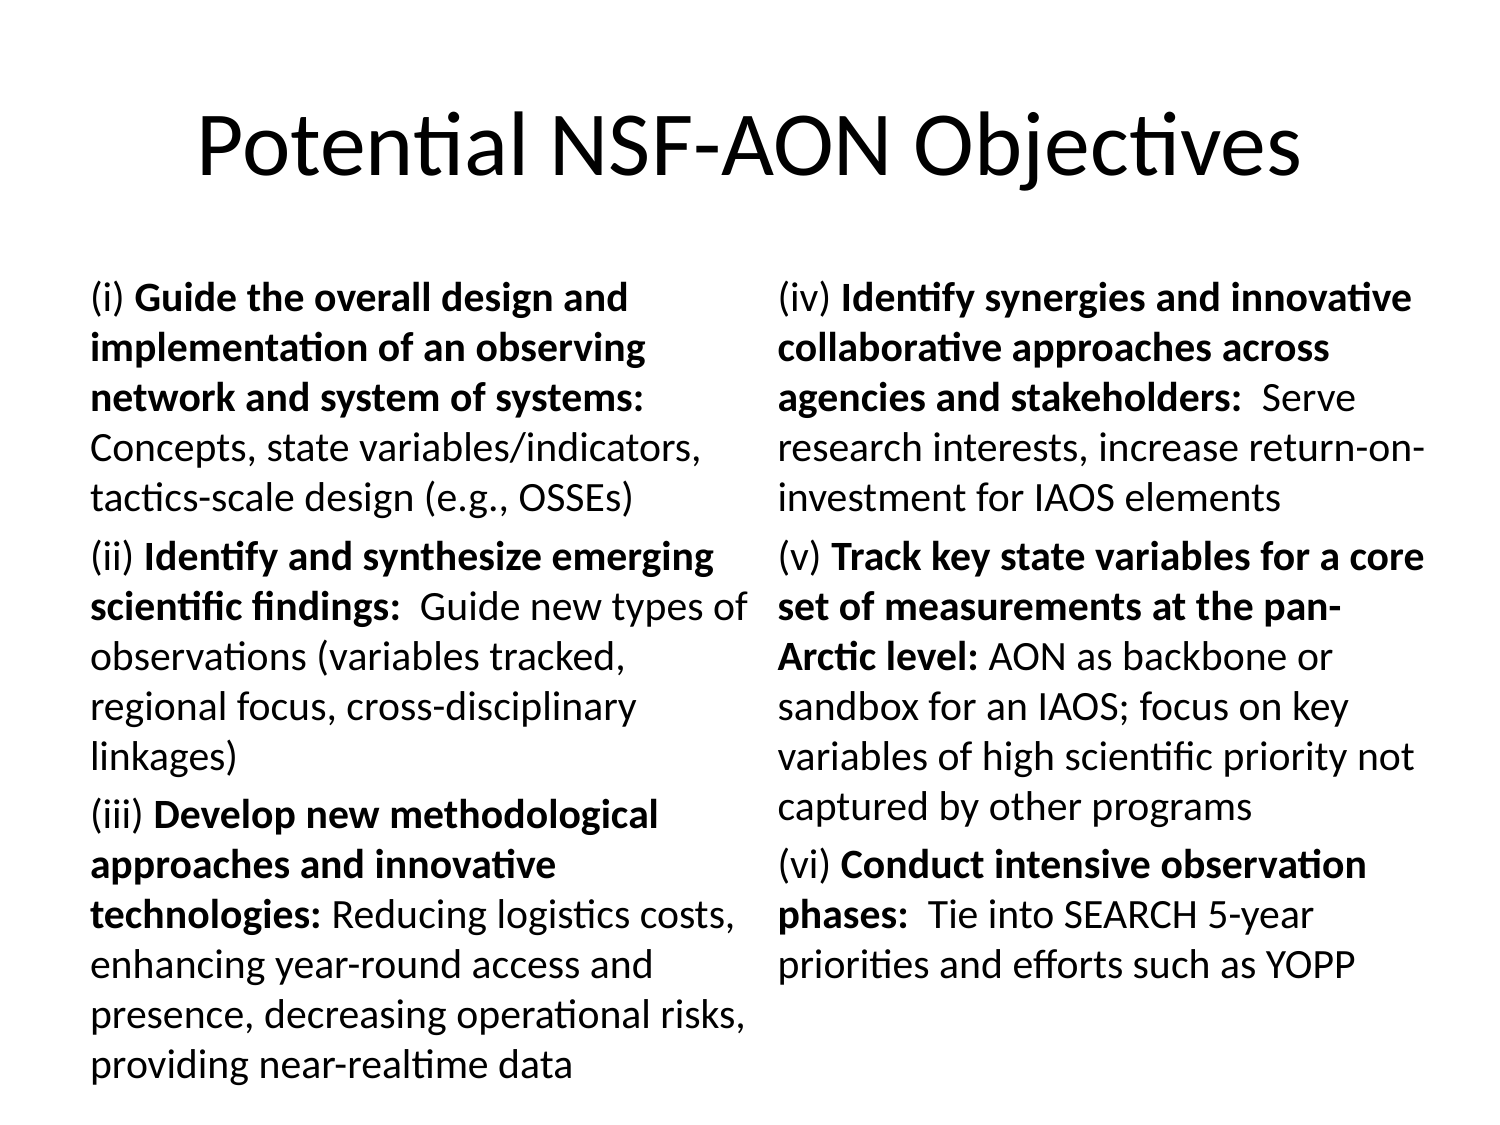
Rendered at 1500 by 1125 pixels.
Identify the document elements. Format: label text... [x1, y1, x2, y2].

title Potential NSF-AON Objectives [75, 45, 1425, 233]
list (iv) Identify synergies and innovative collaborative approaches across agencies and stakeholders: Serve research interests, increase return-on-investment for IAOS elements (v) Track key state variables for a core set of measurements at the pan-Arctic level: AON as backbone or sandbox for an IAOS; focus on key variables of high scientific priority not captured by other programs (vi) Conduct intensive observation phases: Tie into SEARCH 5-year priorities and efforts such as YOPP [762, 262, 1454, 1092]
list (i) Guide the overall design and implementation of an observing network and system of systems: Concepts, state variables/indicators, tactics-scale design (e.g., OSSEs) (ii) Identify and synthesize emerging scientific findings: Guide new types of observations (variables tracked, regional focus, cross-disciplinary linkages) (iii) Develop new methodological approaches and innovative technologies: Reducing logistics costs, enhancing year-round access and presence, decreasing operational risks, providing near-realtime data [75, 262, 762, 1092]
